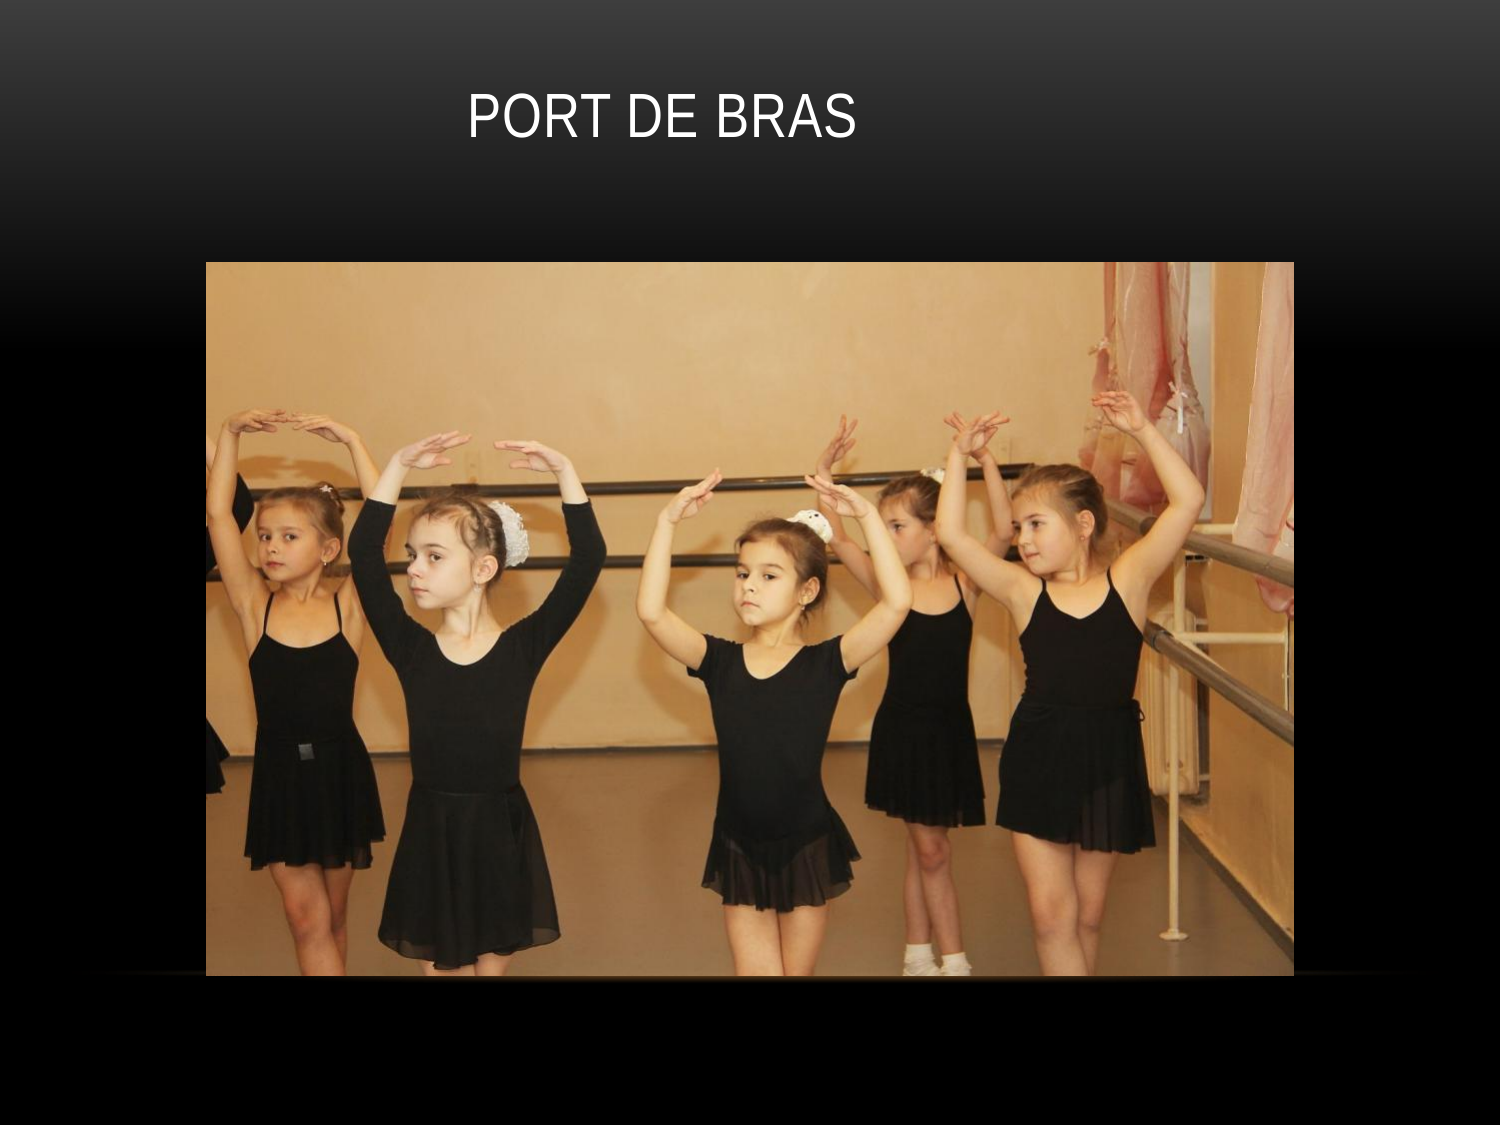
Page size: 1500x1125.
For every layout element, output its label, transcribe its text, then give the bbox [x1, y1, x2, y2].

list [206, 262, 1294, 977]
title Port de bras [99, 45, 1400, 233]
picture [0, 0, 1500, 1125]
